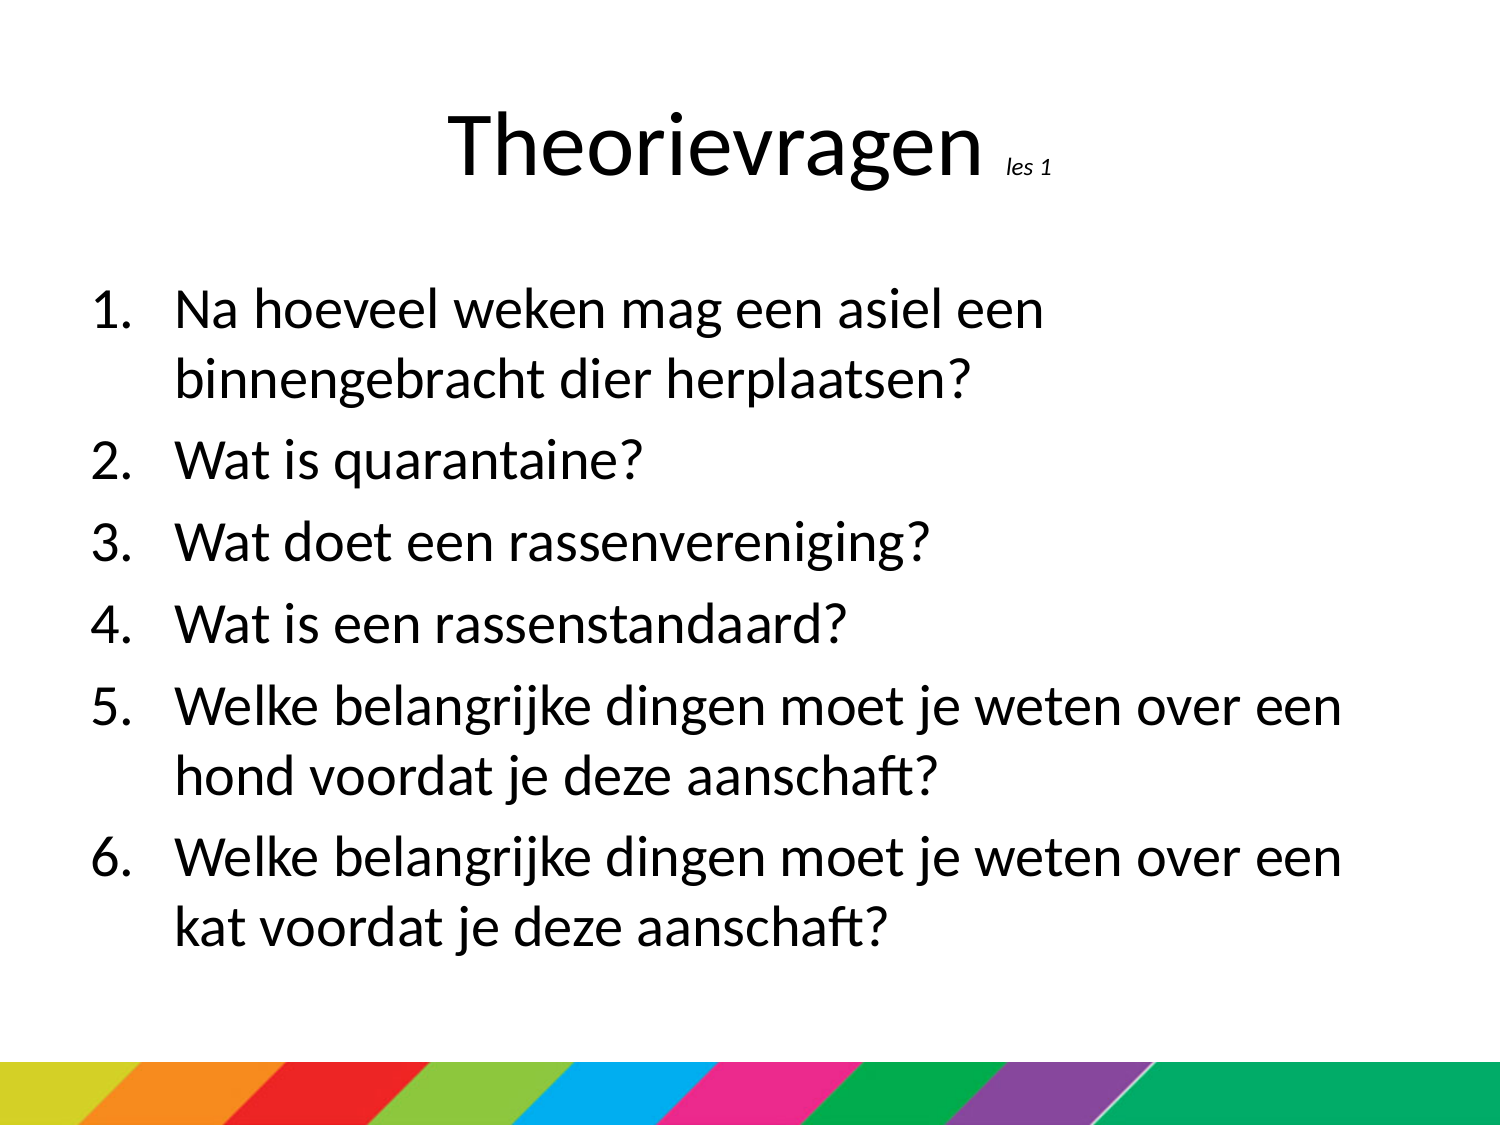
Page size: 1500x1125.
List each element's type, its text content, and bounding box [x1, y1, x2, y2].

title Theorievragen les 1 [75, 45, 1425, 233]
picture [0, 1062, 574, 1125]
list Na hoeveel weken mag een asiel een binnengebracht dier herplaatsen? Wat is quarantaine? Wat doet een rassenvereniging? Wat is een rassenstandaard? Welke belangrijke dingen moet je weten over een hond voordat je deze aanschaft? Welke belangrijke dingen moet je weten over een kat voordat je deze aanschaft? [75, 262, 1425, 1005]
picture [656, 1062, 1500, 1125]
